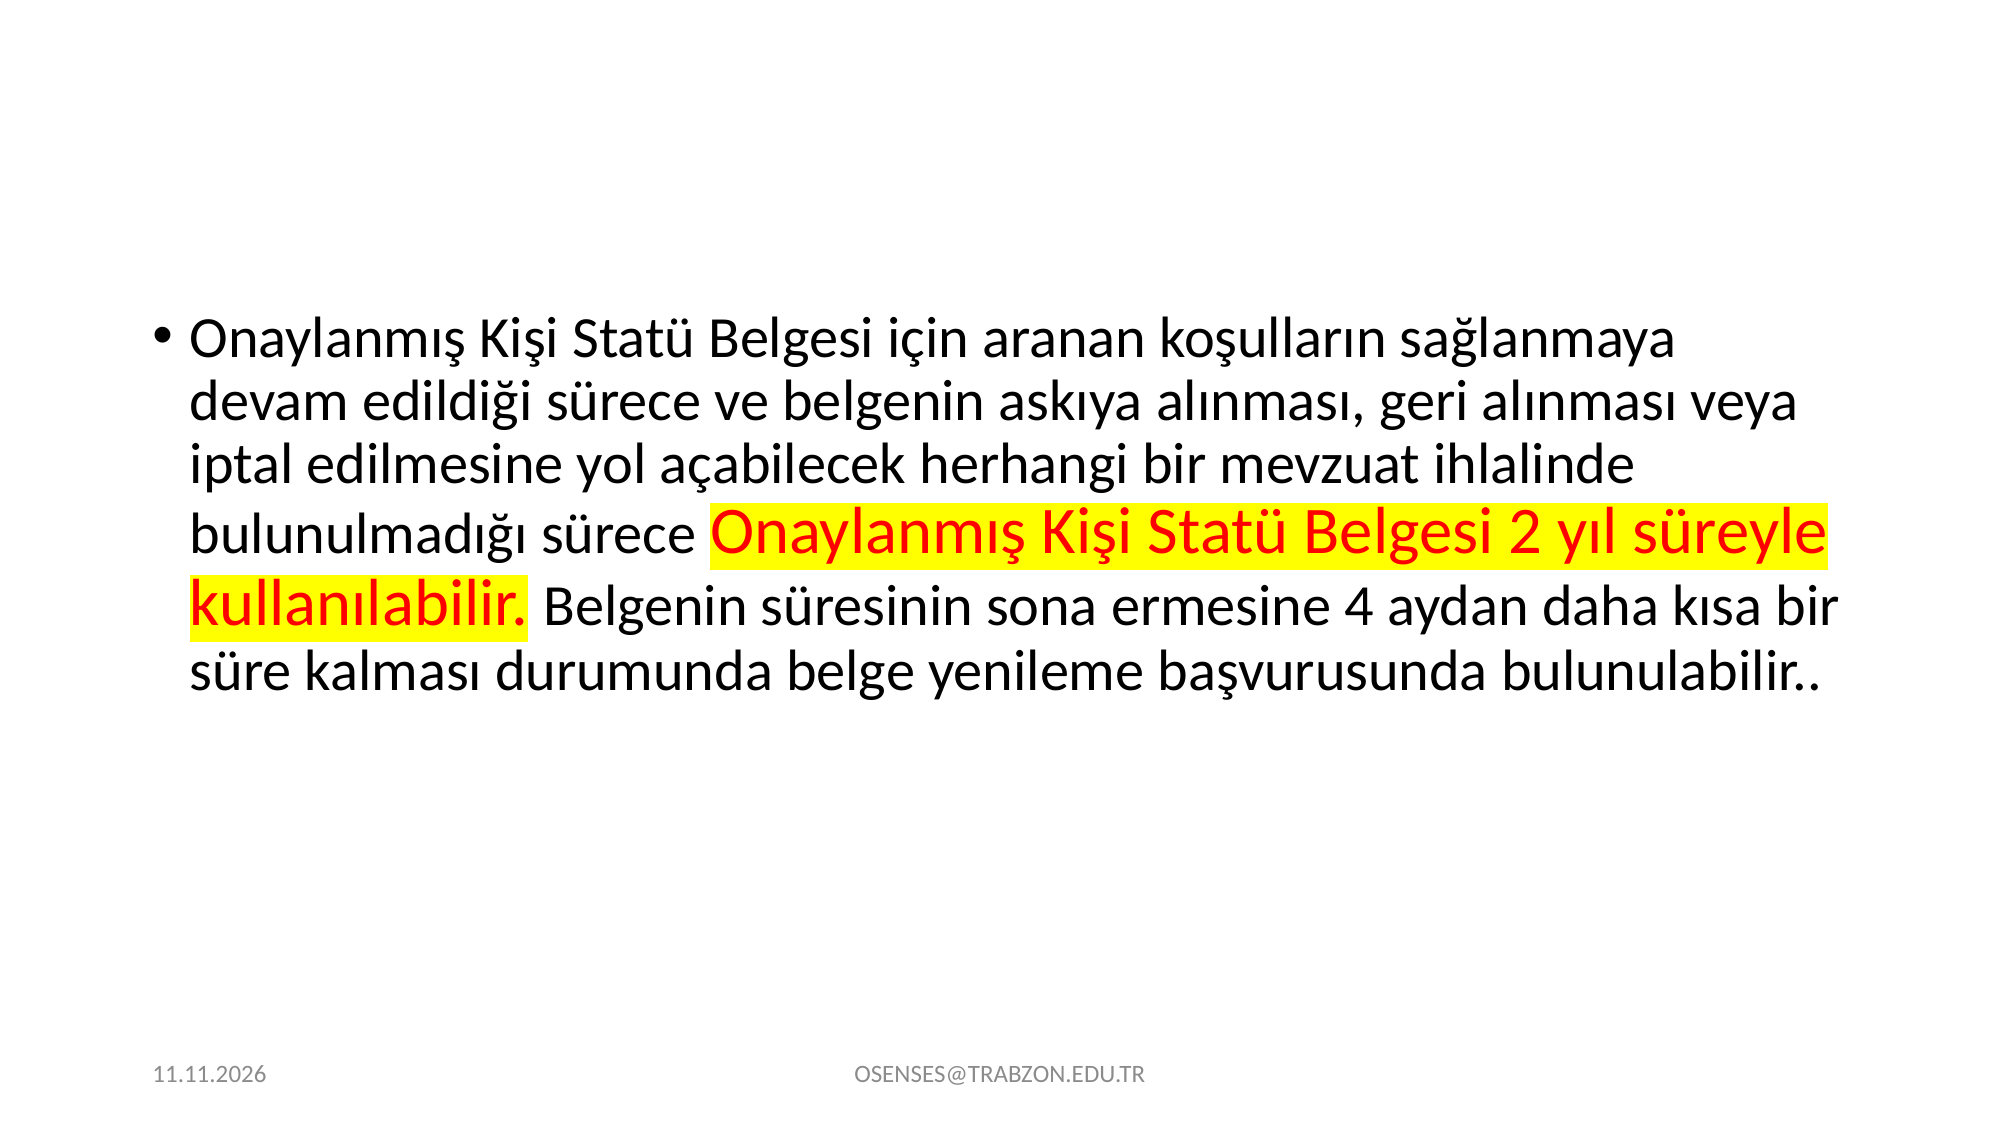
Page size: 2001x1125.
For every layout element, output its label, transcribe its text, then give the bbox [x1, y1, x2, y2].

footer OSENSES@TRABZON.EDU.TR [662, 1042, 1338, 1103]
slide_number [137, 1042, 588, 1103]
list Onaylanmış Kişi Statü Belgesi için aranan koşulların sağlanmaya devam edildiği sürece ve belgenin askıya alınması, geri alınması veya iptal edilmesine yol açabilecek herhangi bir mevzuat ihlalinde bulunulmadığı sürece Onaylanmış Kişi Statü Belgesi 2 yıl süreyle kullanılabilir. Belgenin süresinin sona ermesine 4 aydan daha kısa bir süre kalması durumunda belge yenileme başvurusunda bulunulabilir.. [137, 299, 1863, 1014]
